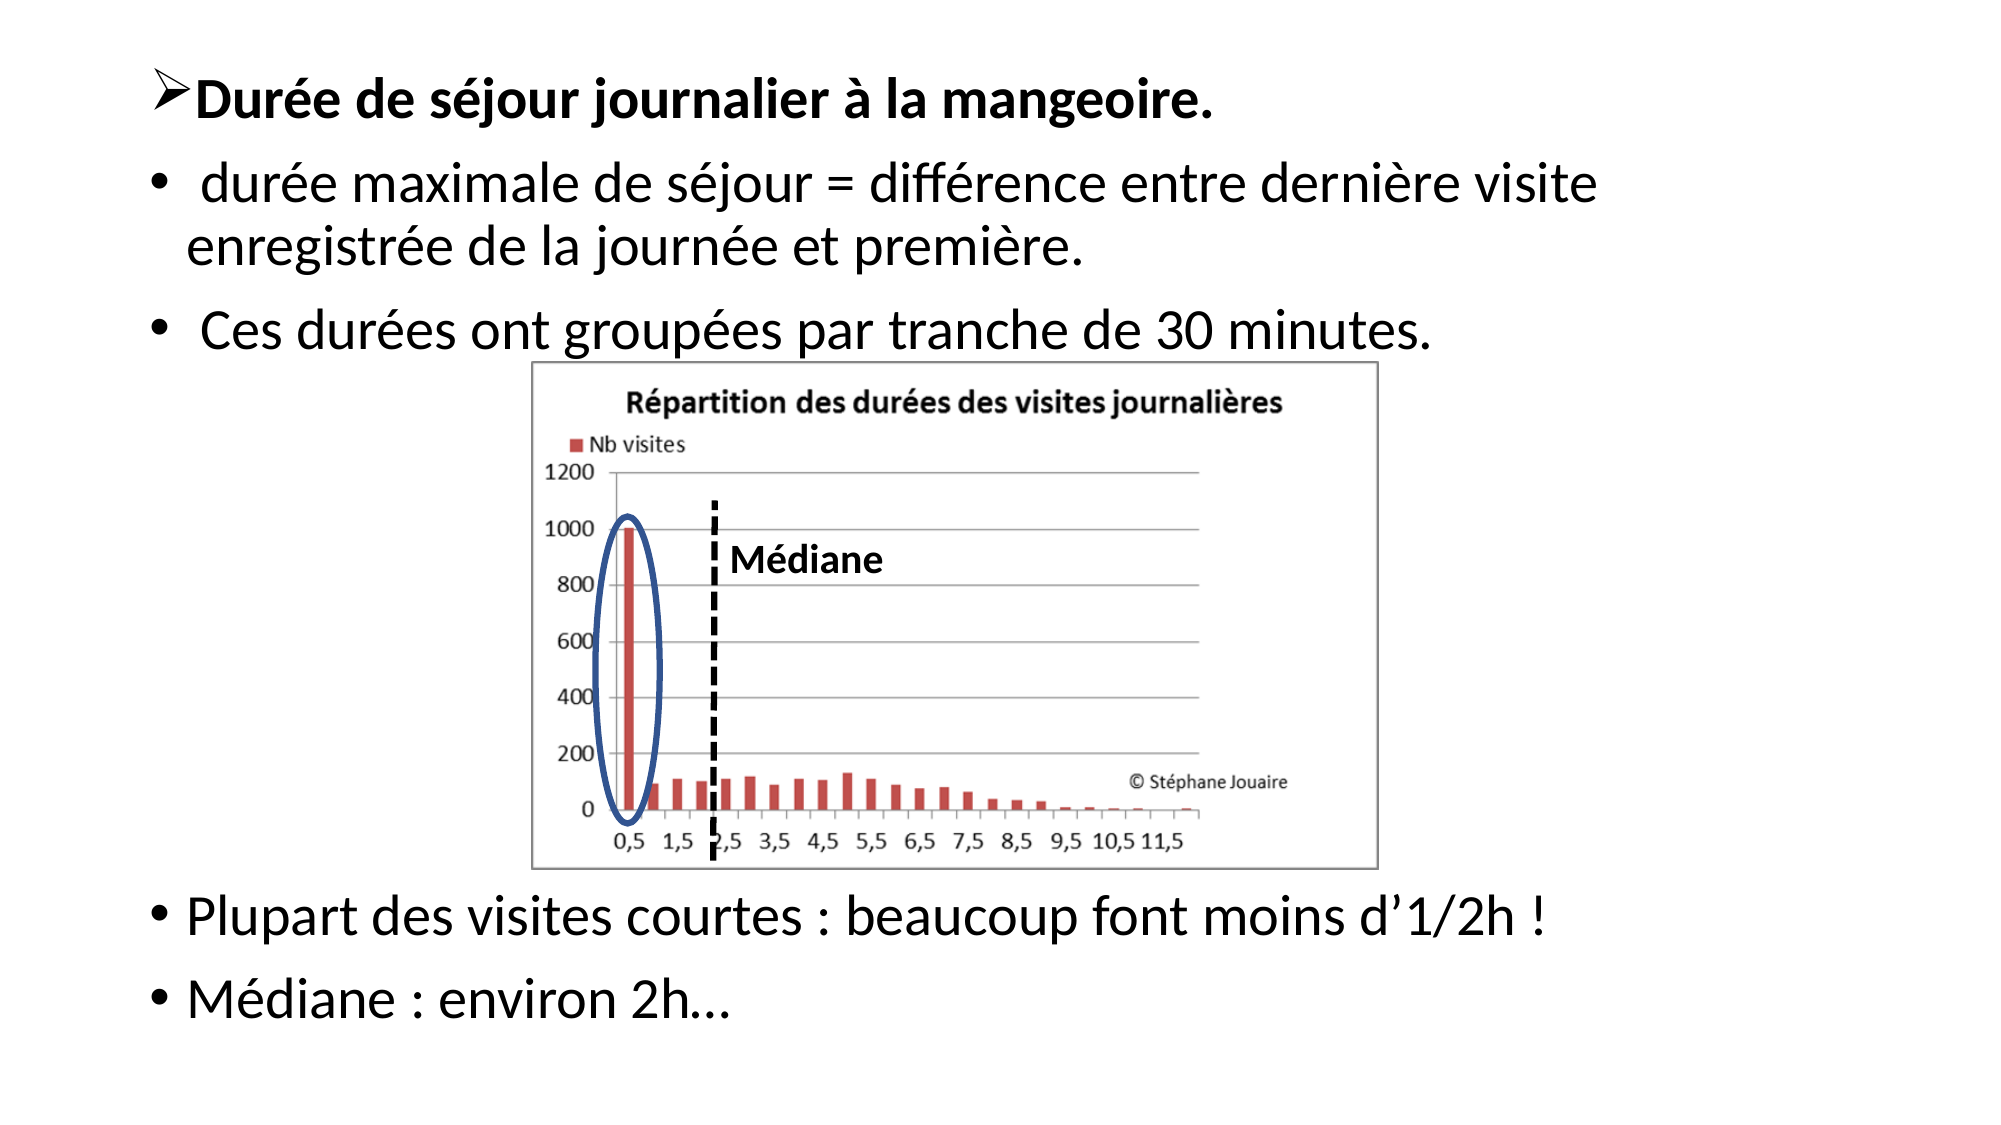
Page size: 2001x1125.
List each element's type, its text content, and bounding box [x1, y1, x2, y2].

picture [531, 361, 1380, 870]
list Durée de séjour journalier à la mangeoire. durée maximale de séjour = différence entre dernière visite enregistrée de la journée et première. Ces durées ont groupées par tranche de 30 minutes. Plupart des visites courtes : beaucoup font moins d’1/2h ! Médiane : environ 2h… [134, 61, 1860, 1073]
